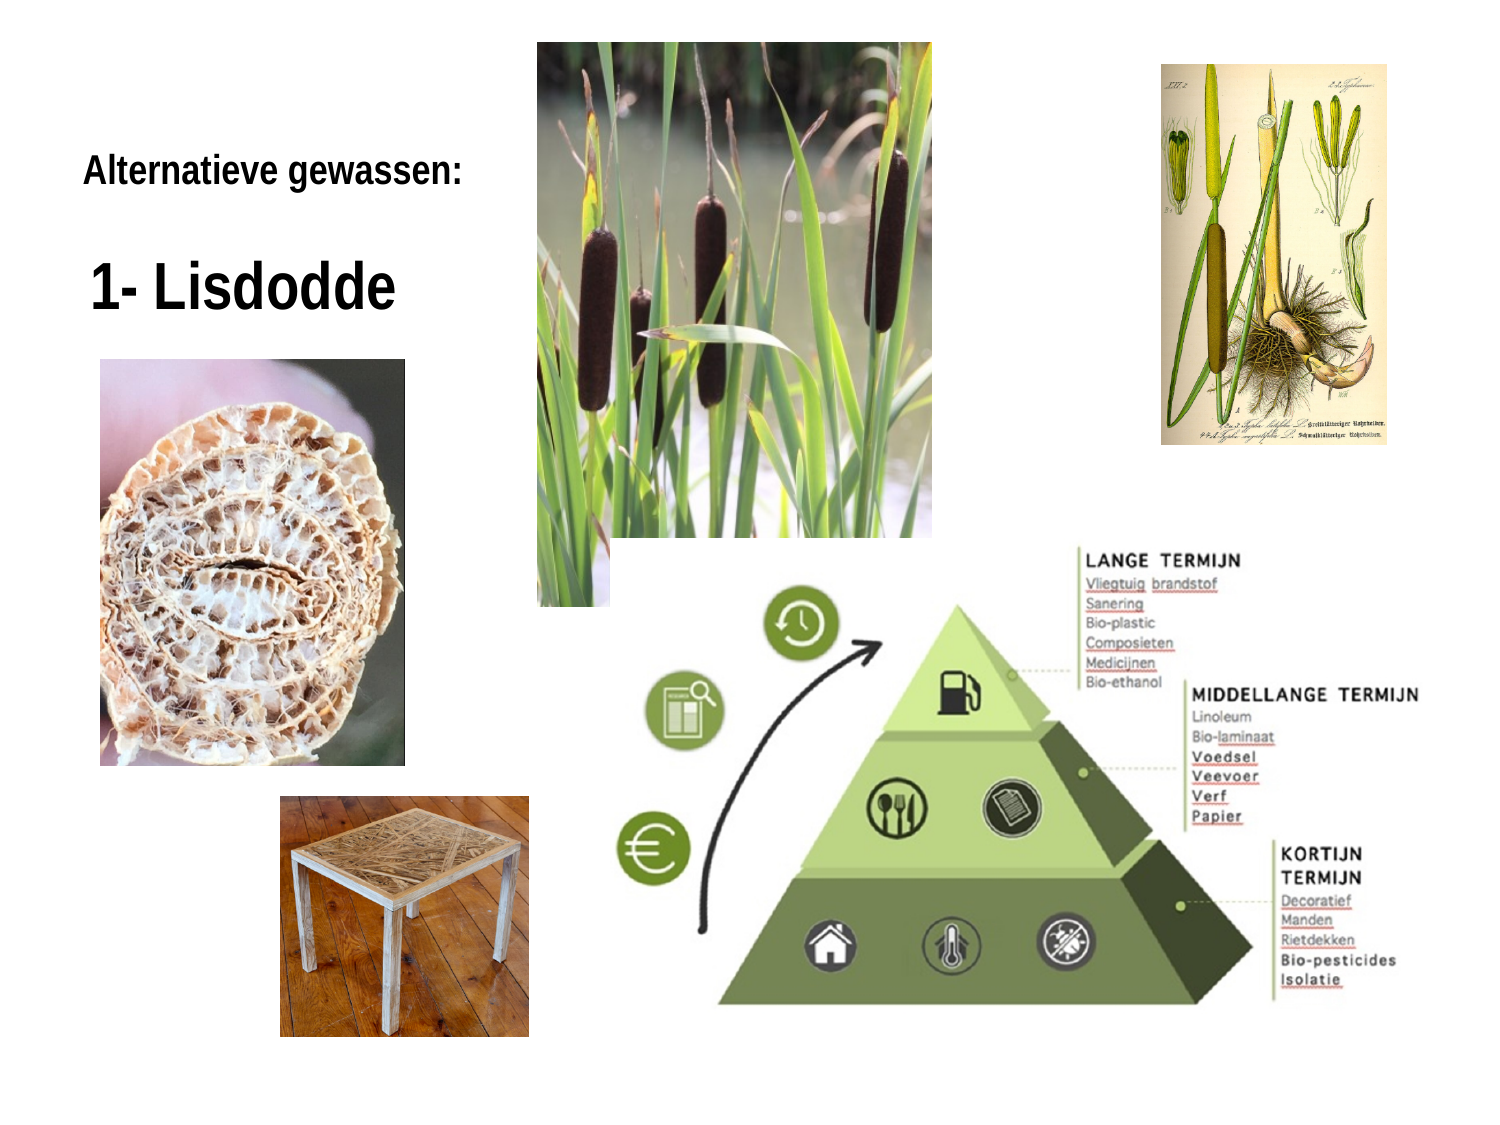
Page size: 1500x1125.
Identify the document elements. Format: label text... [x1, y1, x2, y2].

picture [610, 538, 1427, 1019]
picture [280, 795, 529, 1037]
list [537, 42, 932, 607]
list 1- Lisdodde [75, 235, 569, 1005]
picture [100, 358, 405, 767]
picture [1161, 64, 1387, 445]
title Alternatieve gewassen: [67, 90, 495, 200]
